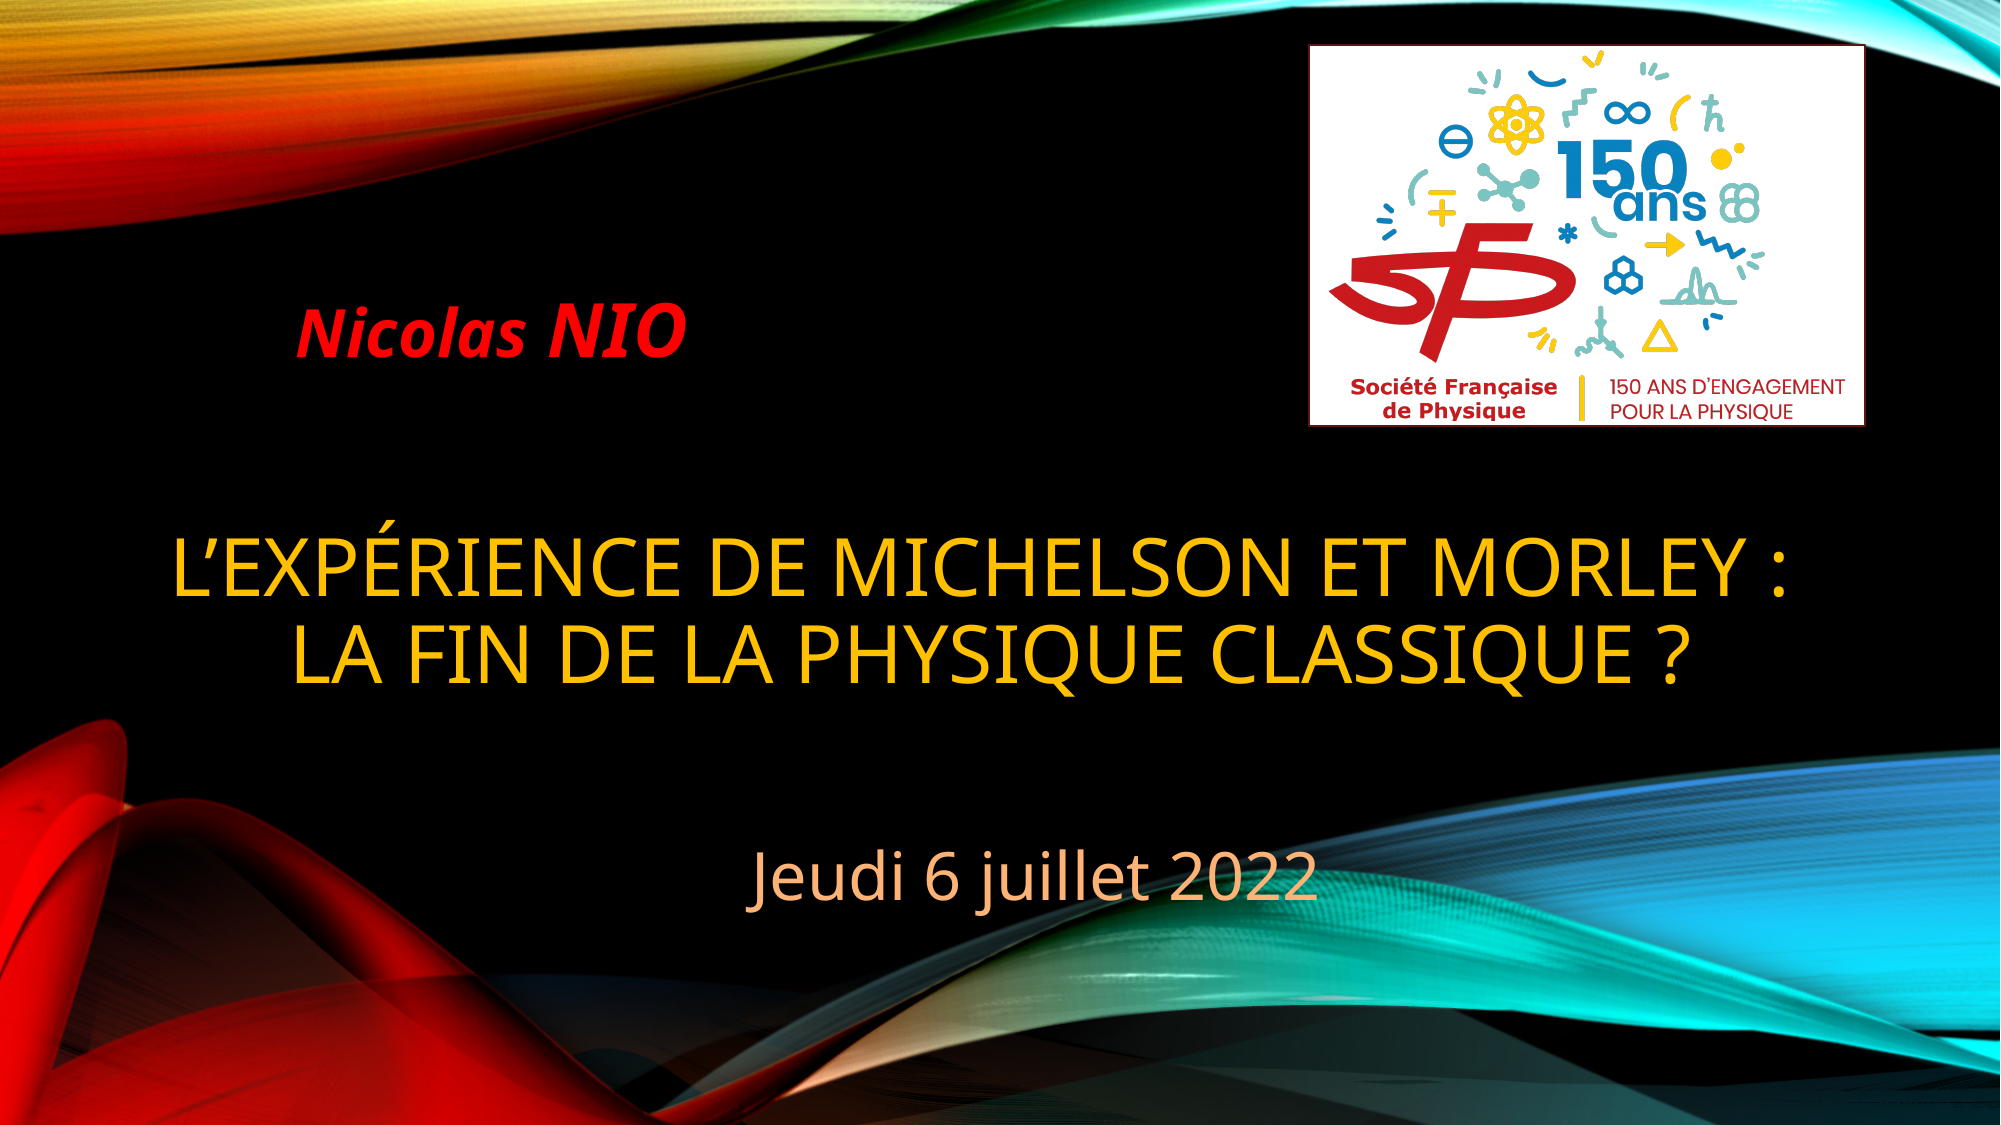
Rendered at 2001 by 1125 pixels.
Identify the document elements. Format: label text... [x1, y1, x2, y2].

picture [0, 0, 2000, 421]
title L’expérience de Michelson et Morley : la fin de la physique classique ? [117, 459, 1865, 709]
text_box Nicolas NIO [280, 274, 737, 380]
picture [0, 717, 2000, 1125]
text_box [1308, 44, 1866, 427]
text_box Jeudi 6 juillet 2022 [736, 826, 1407, 921]
